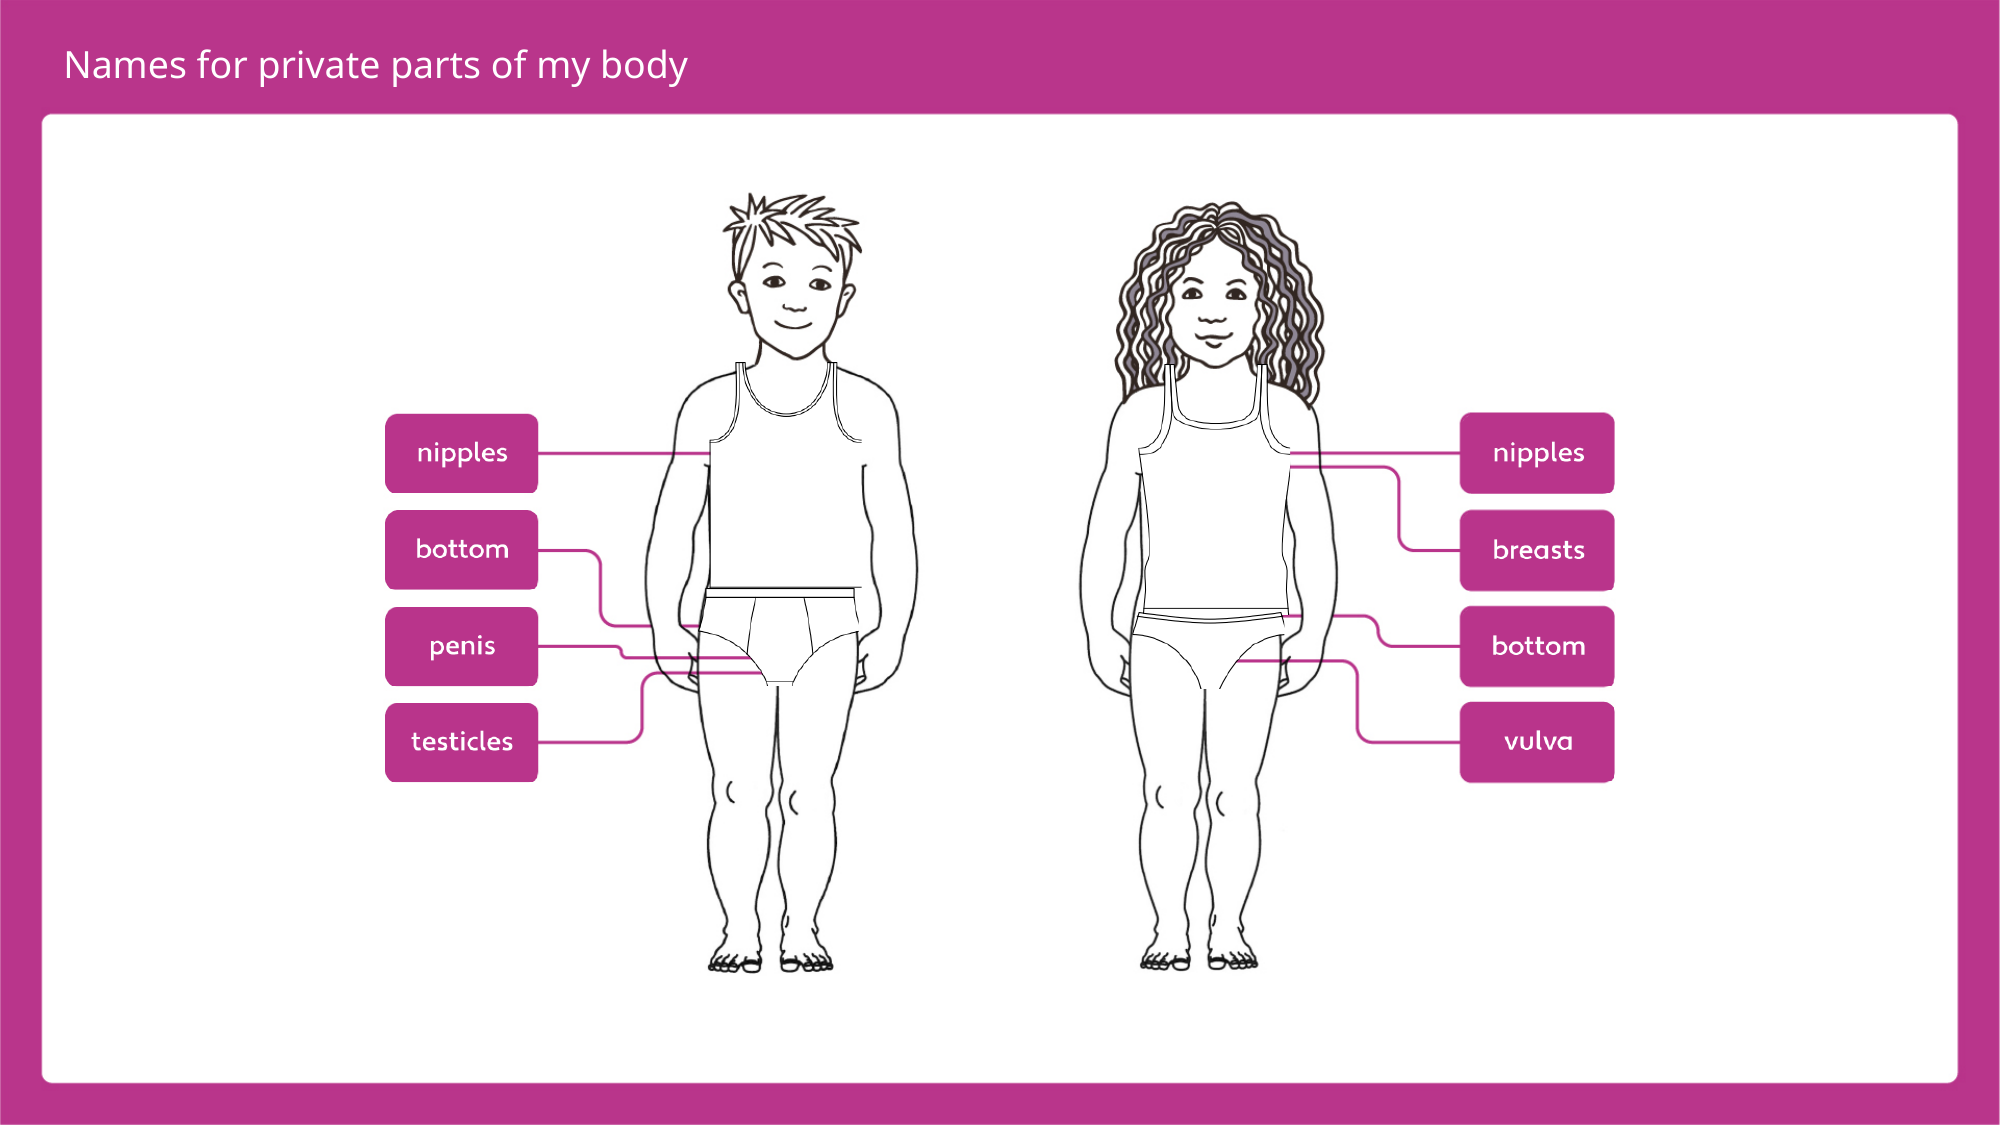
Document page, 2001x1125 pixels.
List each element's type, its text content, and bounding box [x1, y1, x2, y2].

picture [0, 0, 2000, 1125]
text_box Names for private parts of my body [48, 33, 714, 93]
